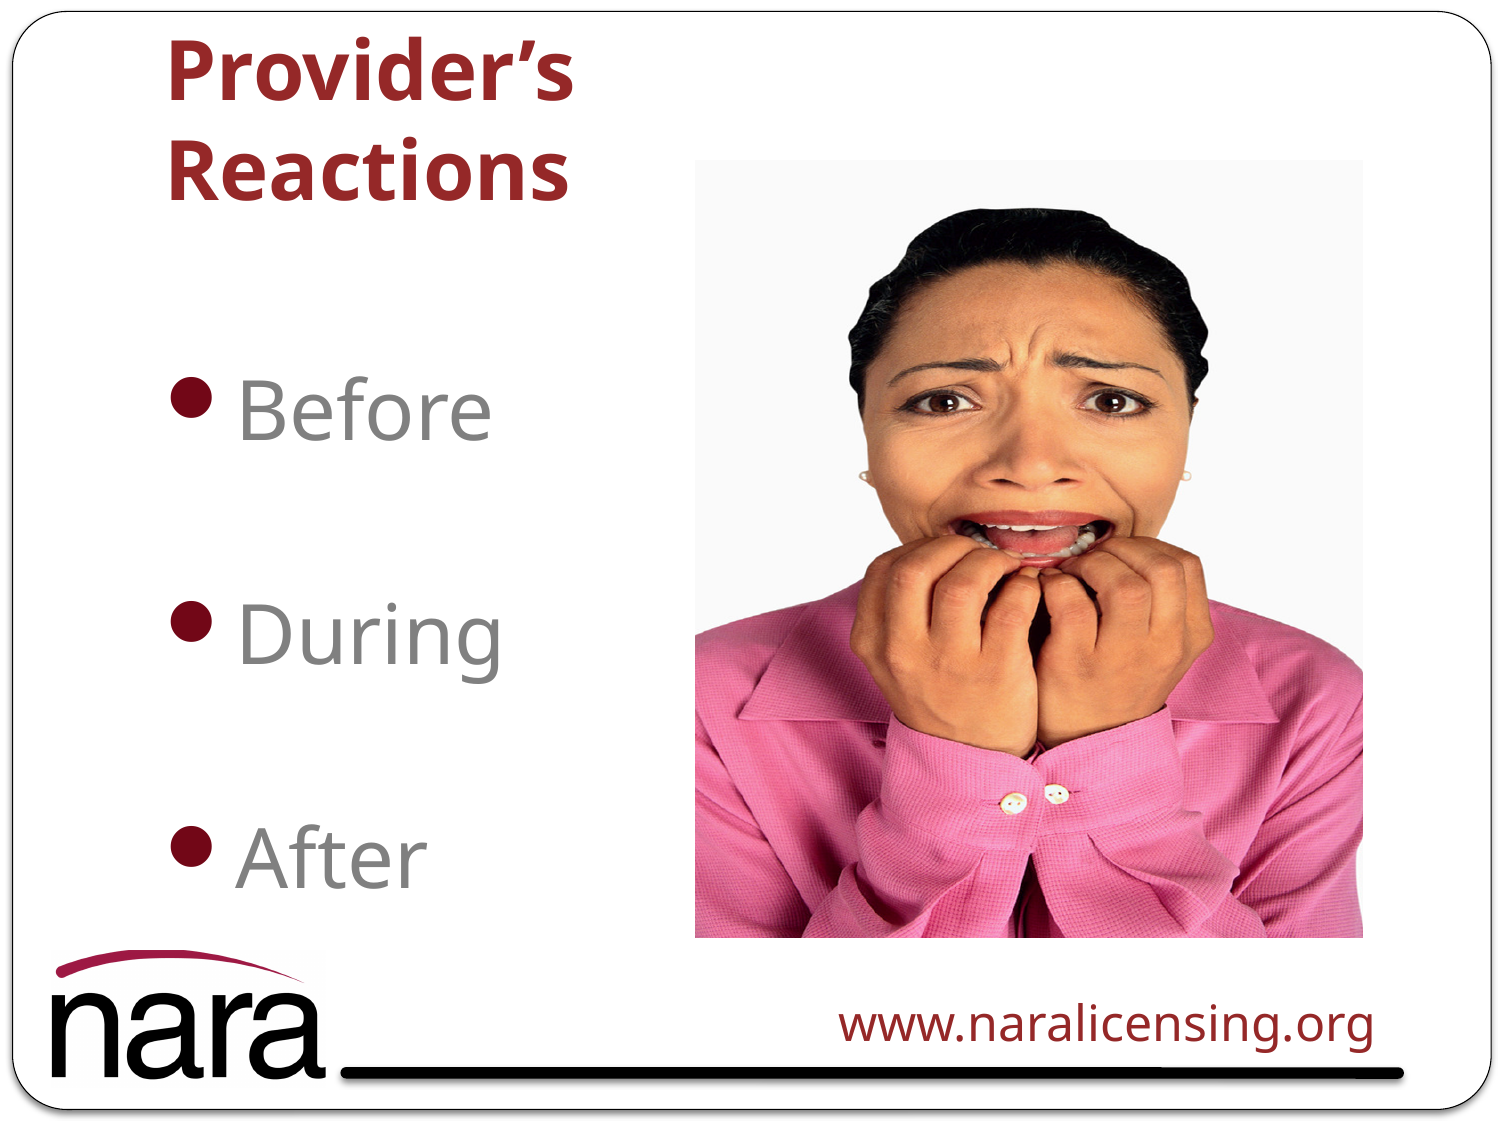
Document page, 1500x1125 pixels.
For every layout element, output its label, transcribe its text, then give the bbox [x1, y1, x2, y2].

title Provider’s Reactions [150, 45, 1425, 233]
picture [695, 160, 1363, 938]
list Before During After [150, 237, 1425, 988]
picture [51, 950, 326, 1088]
